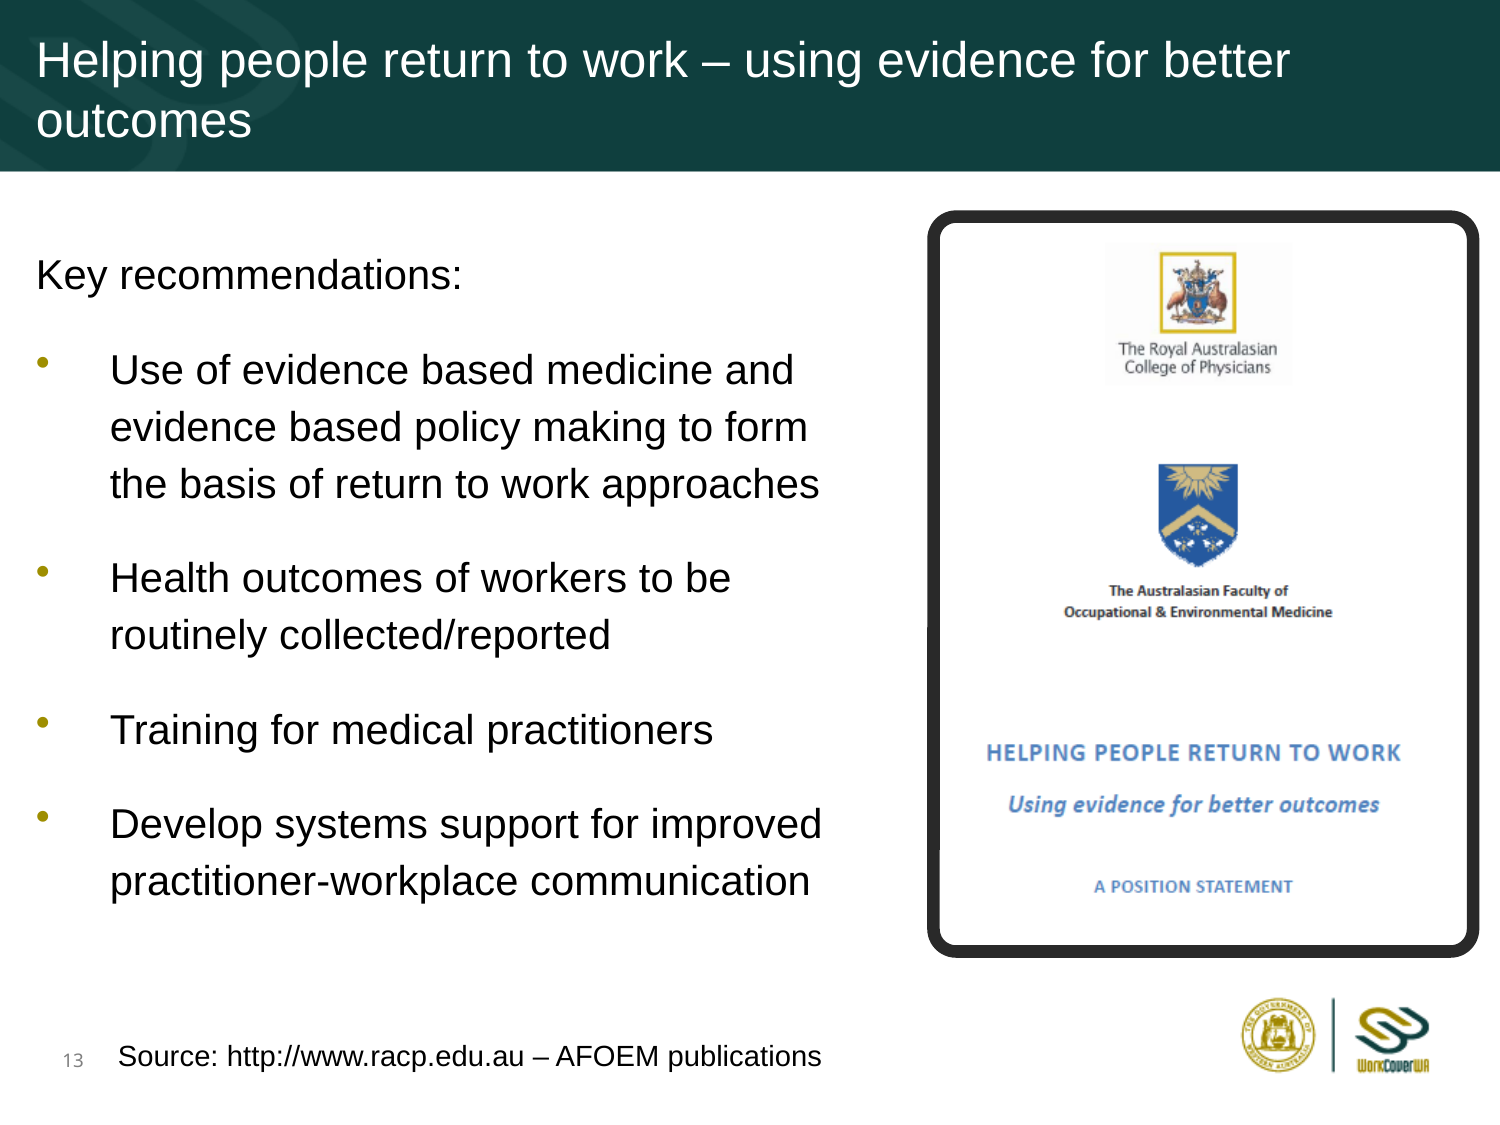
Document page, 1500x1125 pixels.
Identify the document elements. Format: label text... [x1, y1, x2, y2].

text_box Source: http://www.racp.edu.au – AFOEM publications [103, 1029, 989, 1080]
picture [0, 0, 1500, 1125]
list Key recommendations: Use of evidence based medicine and evidence based policy making to form the basis of return to work approaches Health outcomes of workers to be routinely collected/reported Training for medical practitioners Develop systems support for improved practitioner-workplace communication [35, 233, 842, 972]
title Helping people return to work – using evidence for better outcomes [35, 0, 1500, 175]
